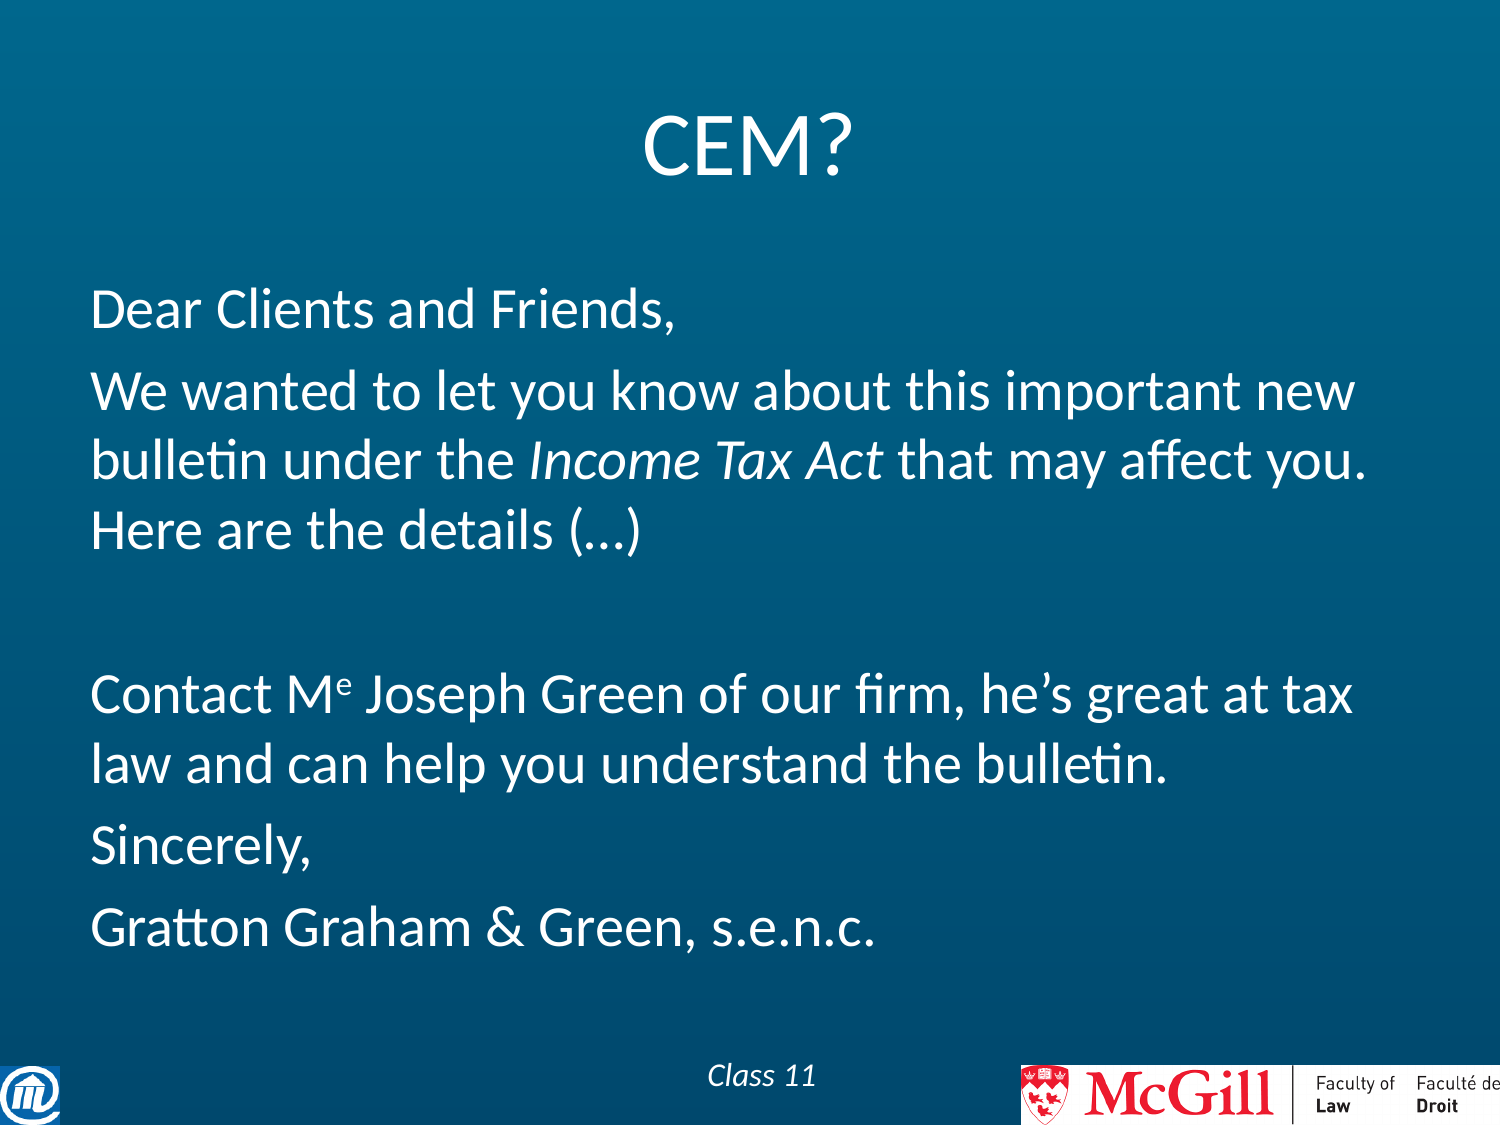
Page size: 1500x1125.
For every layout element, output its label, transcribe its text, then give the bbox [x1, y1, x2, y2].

list Dear Clients and Friends, We wanted to let you know about this important new bulletin under the Income Tax Act that may affect you. Here are the details (…) Contact Me Joseph Green of our firm, he’s great at tax law and can help you understand the bulletin. Sincerely, Gratton Graham & Green, s.e.n.c. [75, 262, 1425, 1005]
picture [1022, 1066, 1500, 1125]
footer Class 11 [490, 1042, 1034, 1103]
title CEM? [75, 45, 1425, 233]
picture [0, 1067, 59, 1125]
